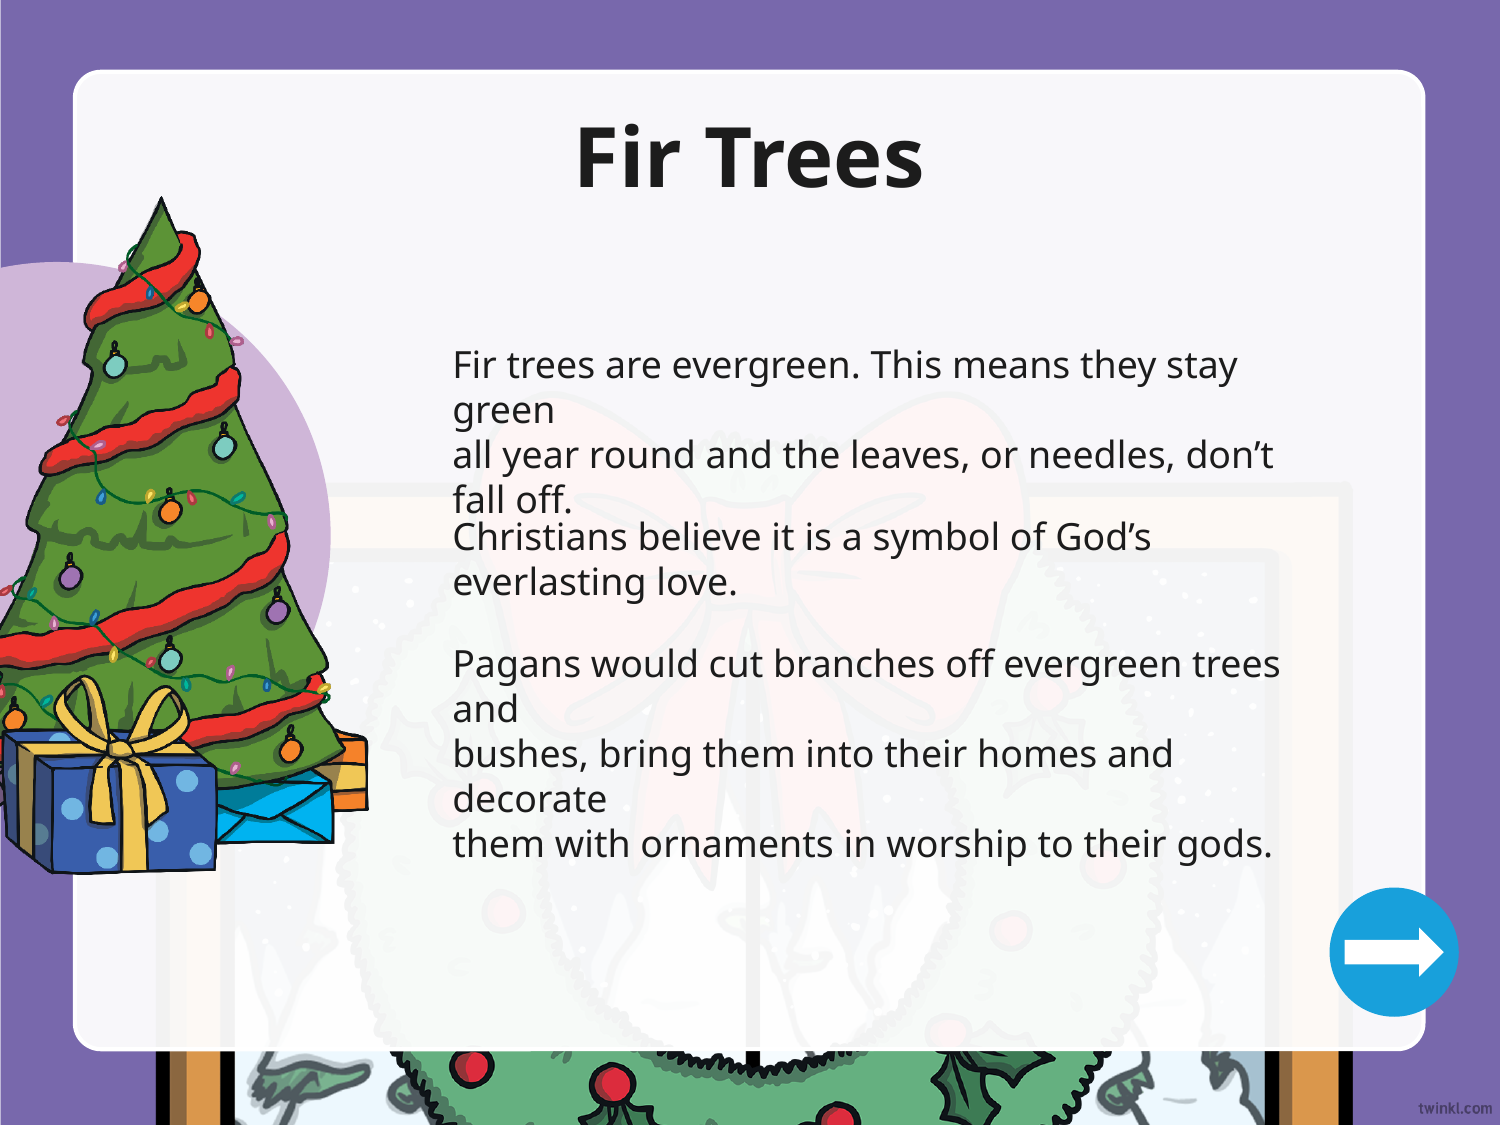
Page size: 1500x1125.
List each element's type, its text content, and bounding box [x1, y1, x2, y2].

text_box Pagans would cut branches off evergreen trees and bushes, bring them into their homes and decorate them with ornaments in worship to their gods. [452, 639, 1338, 865]
text_box Christians believe it is a symbol of God’s everlasting love. [452, 512, 1338, 603]
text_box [0, 196, 369, 875]
text_box Fir trees are evergreen. This means they stay green all year round and the leaves, or needles, don’t fall off. [452, 340, 1338, 512]
picture [0, 0, 1500, 1125]
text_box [1329, 887, 1459, 1017]
title Fir Trees [73, 76, 1426, 244]
